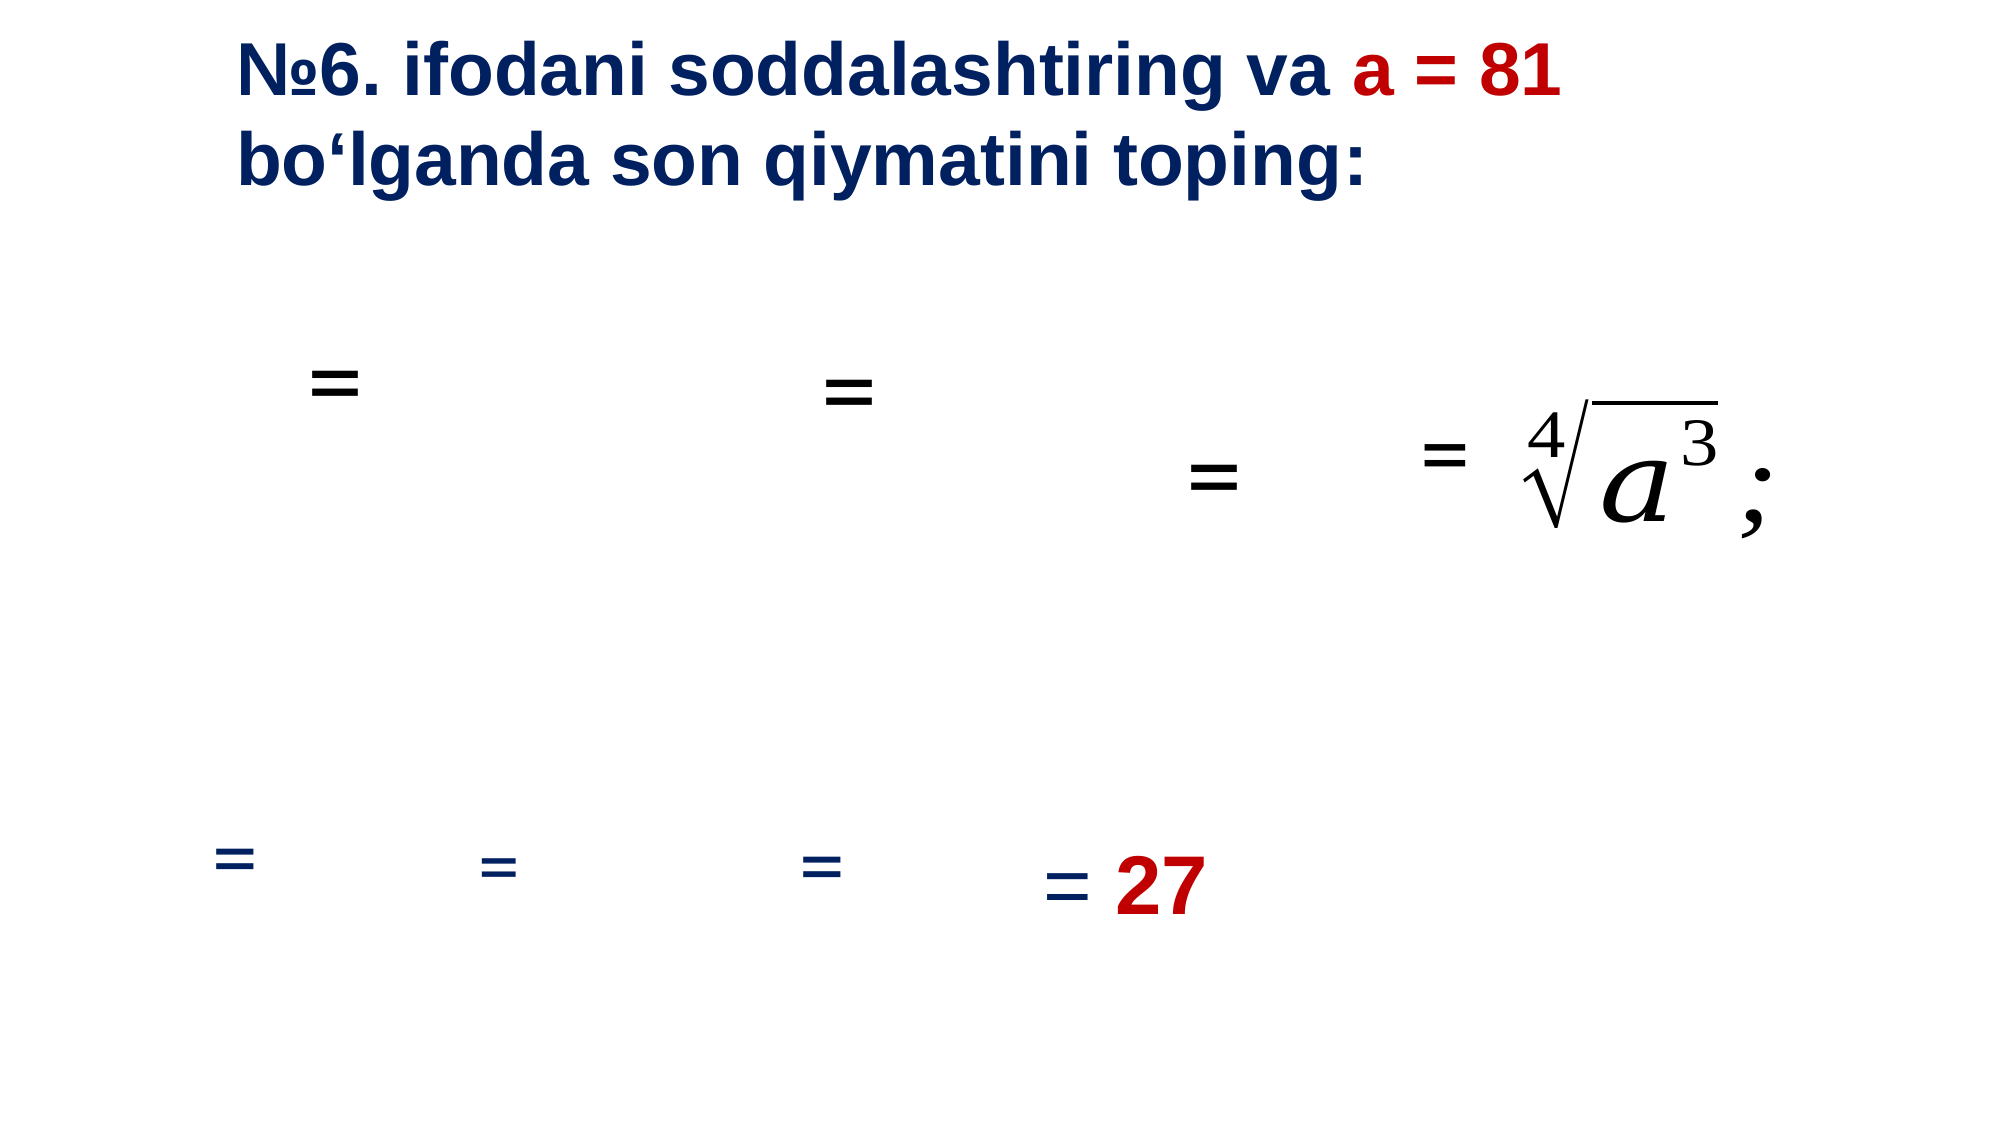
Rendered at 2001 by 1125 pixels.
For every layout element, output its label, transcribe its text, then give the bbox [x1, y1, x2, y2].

text_box №6. ifodani soddalashtiring va a = 81 bo‘lganda son qiymatini toping: [221, 13, 1599, 209]
